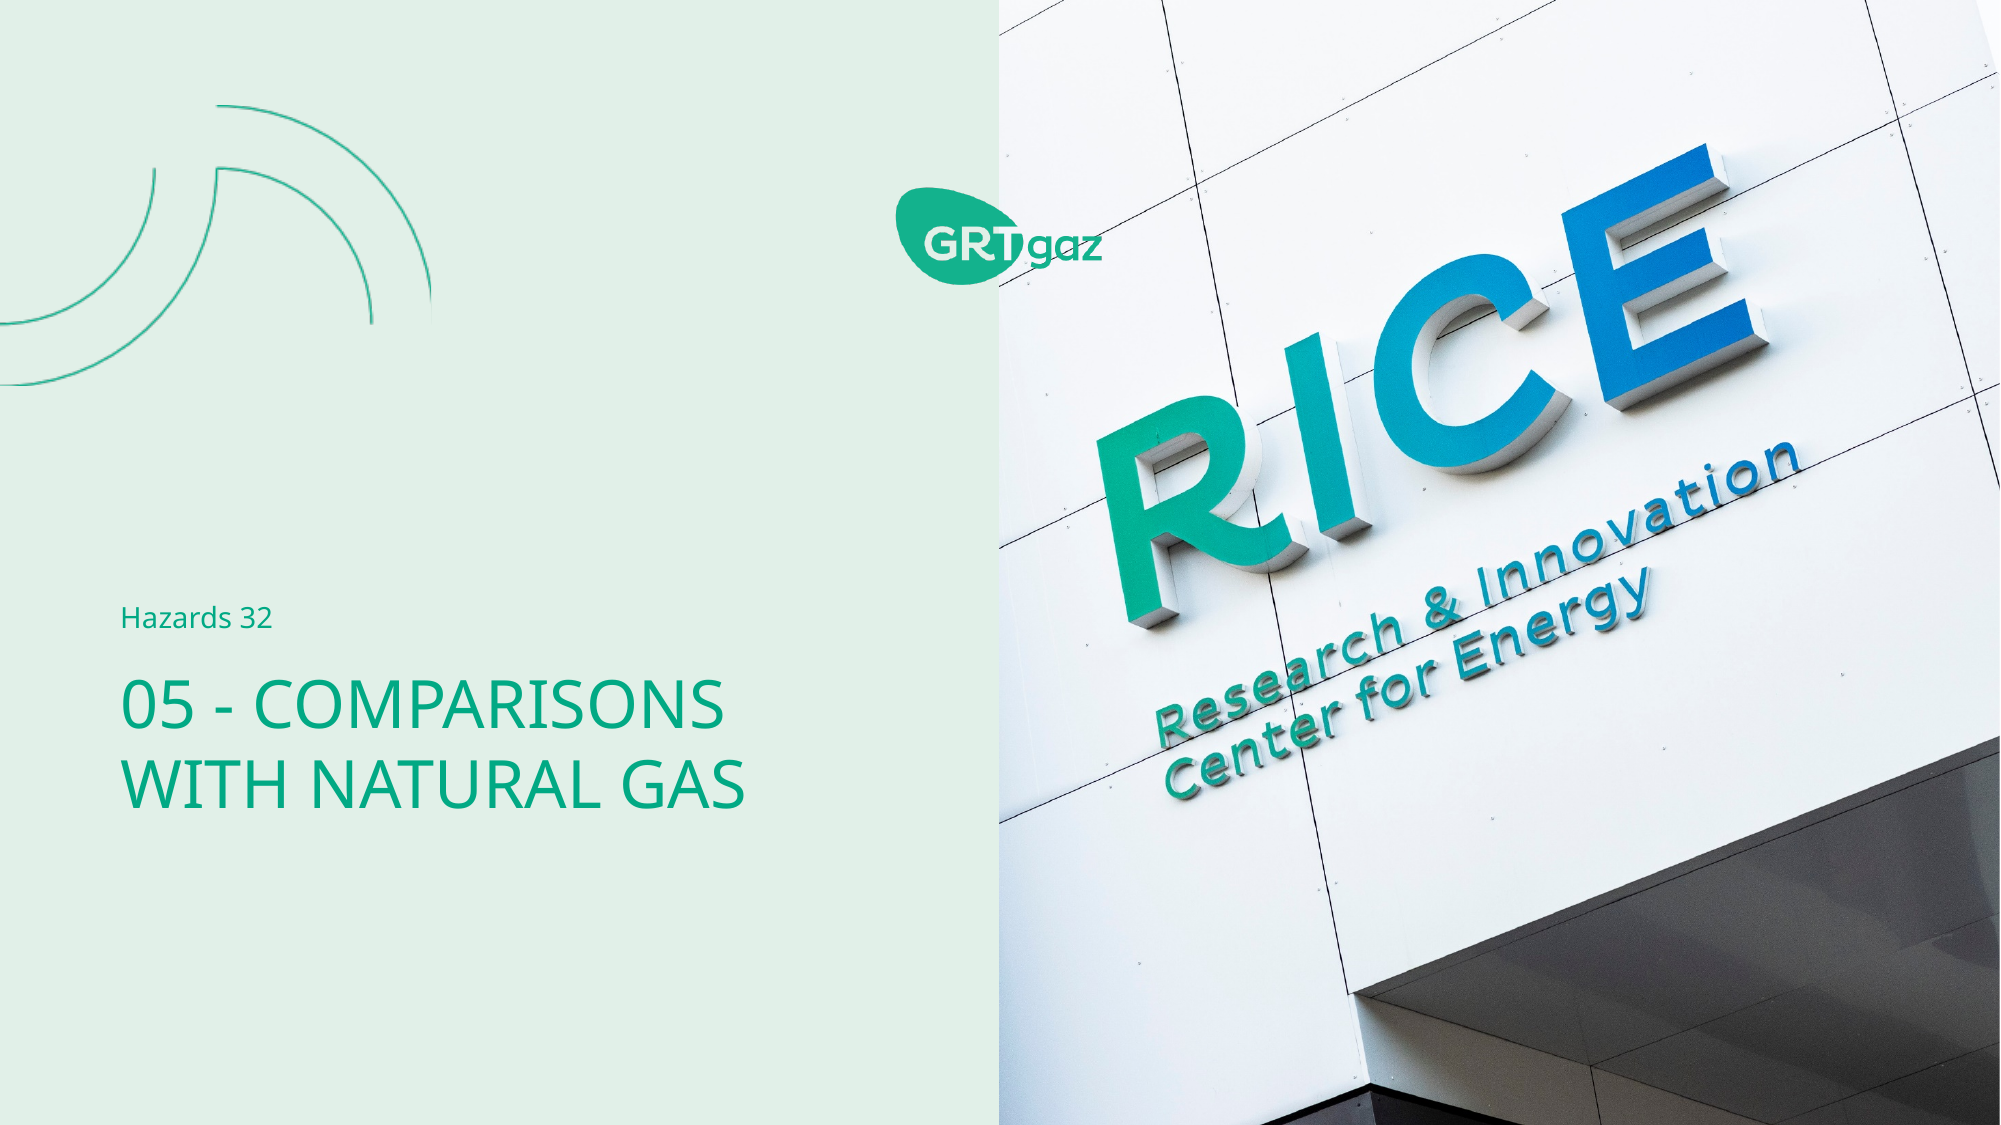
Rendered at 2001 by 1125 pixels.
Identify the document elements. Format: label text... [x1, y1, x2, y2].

list Hazards 32 [120, 599, 886, 650]
list 05 - COMPARISONS WITH NATURAL GAS [120, 661, 886, 1018]
picture [999, 0, 2000, 1125]
